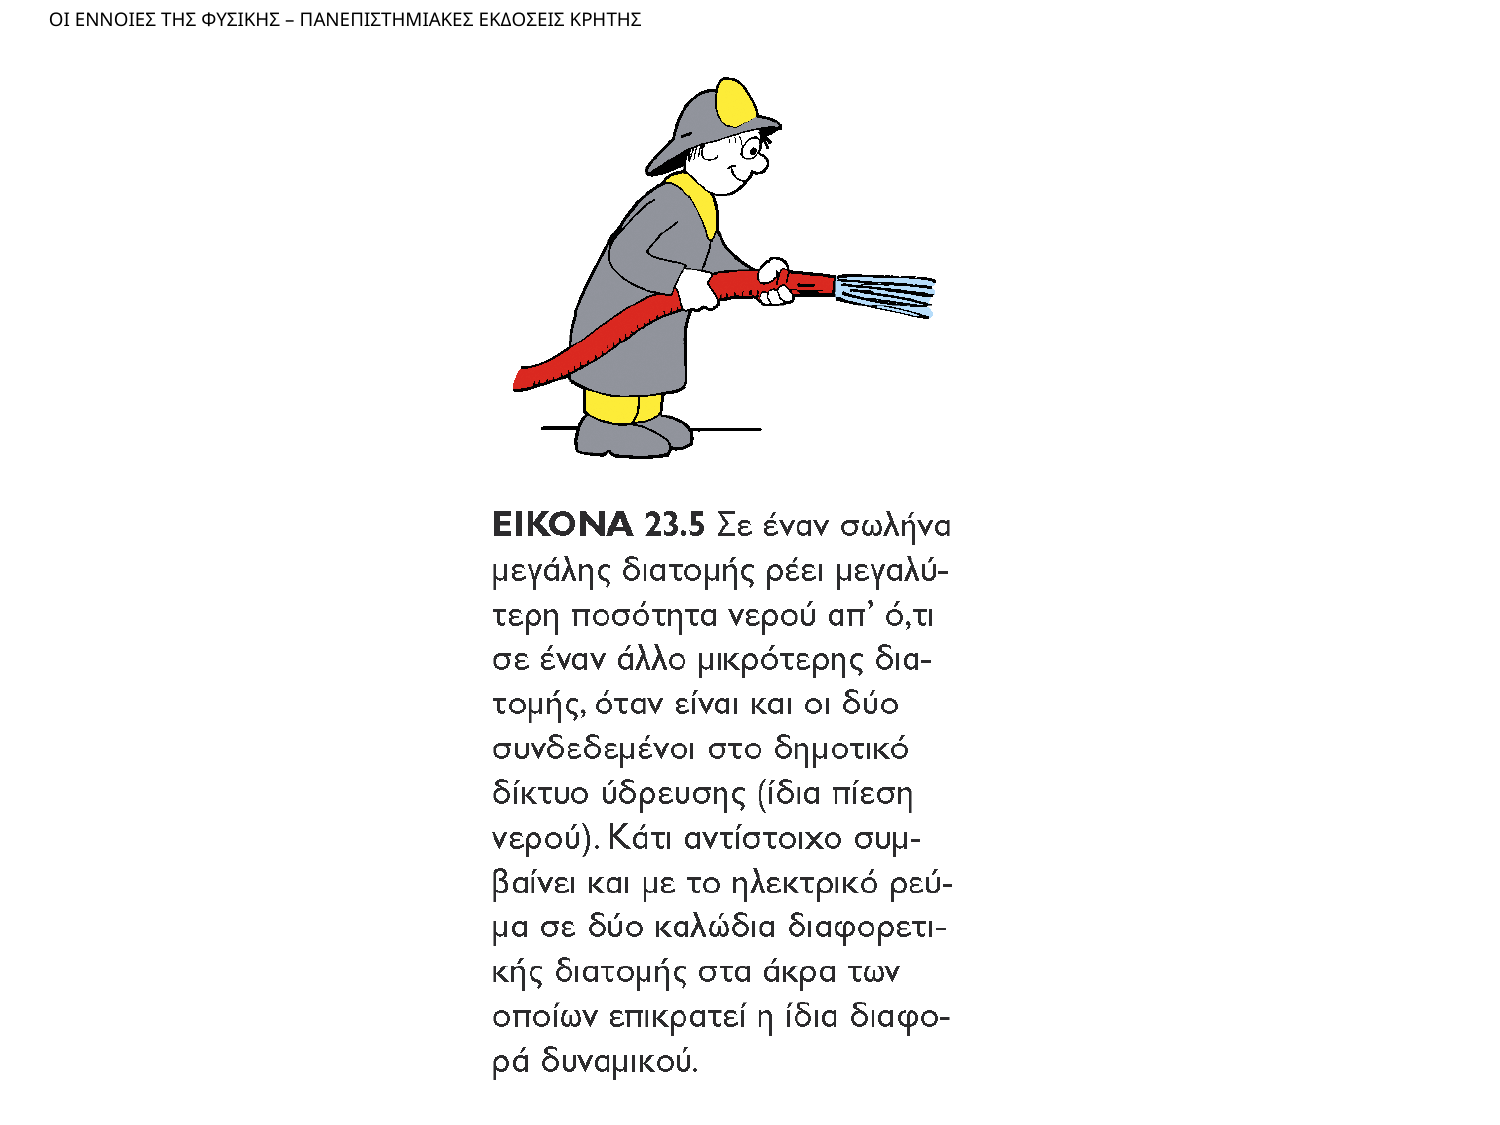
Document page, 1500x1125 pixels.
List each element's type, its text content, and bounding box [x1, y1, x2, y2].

picture [455, 49, 988, 1113]
text_box OI ENNOIEΣ THΣ ΦYΣIKHΣ – ΠANEΠIΣTHMIAKEΣ EKΔOΣEIΣ KPHTHΣ [34, 0, 657, 38]
